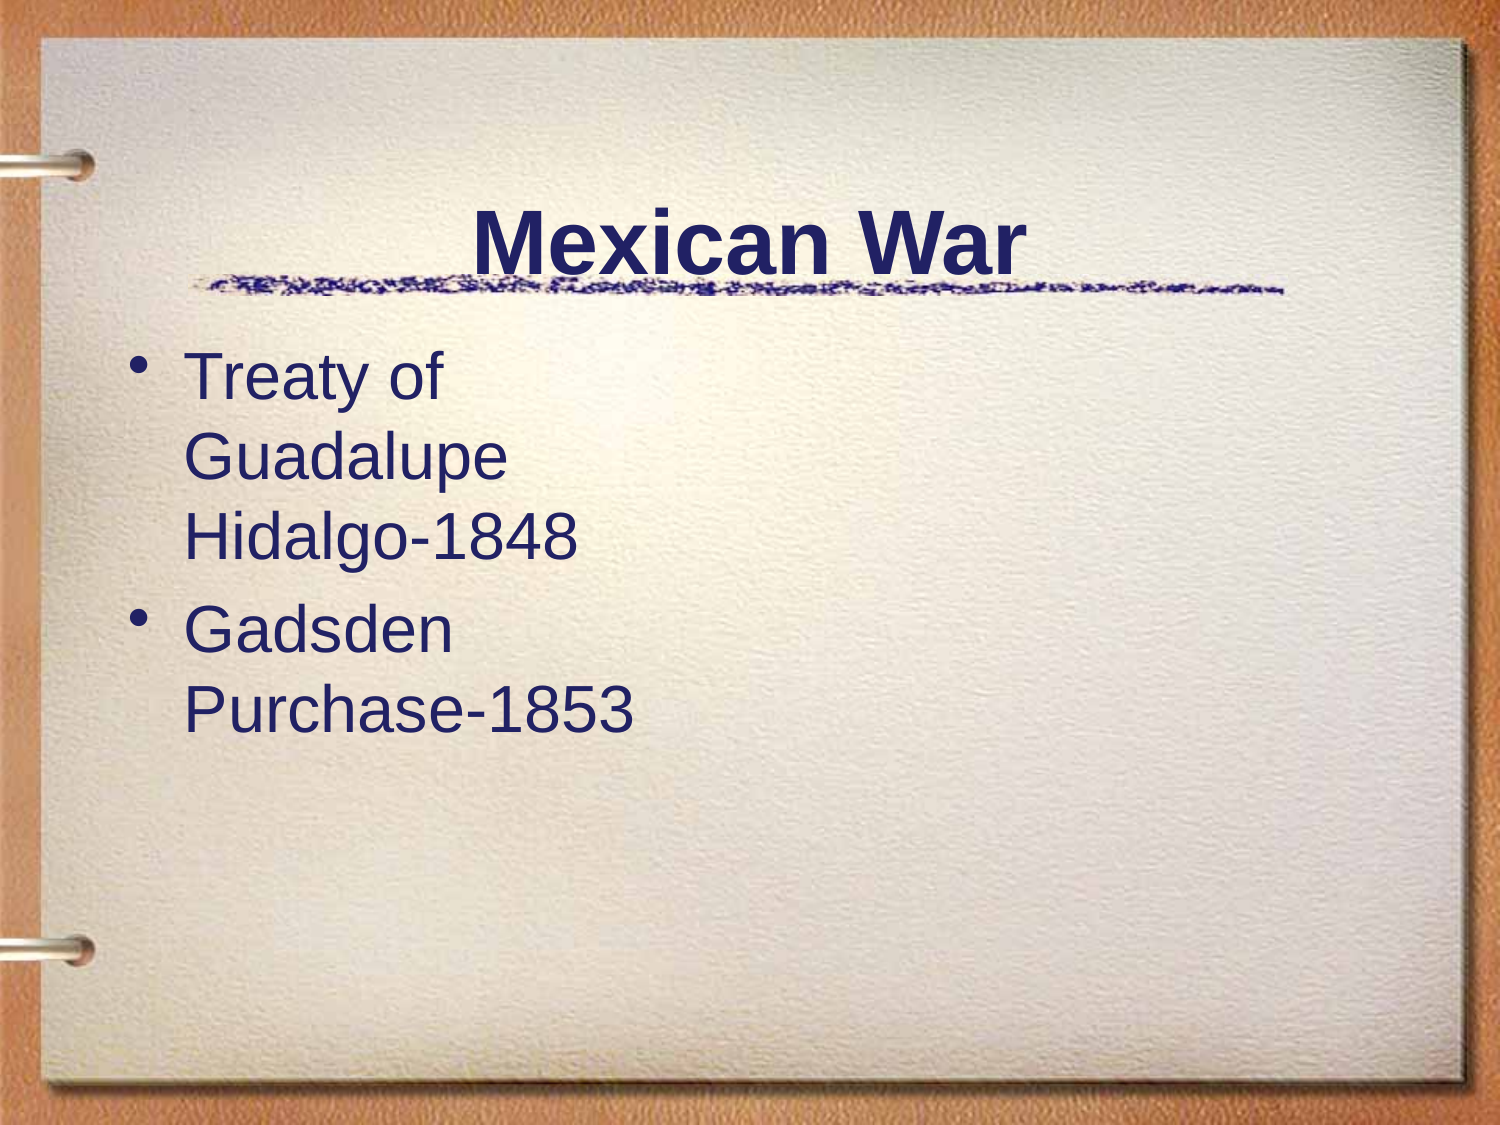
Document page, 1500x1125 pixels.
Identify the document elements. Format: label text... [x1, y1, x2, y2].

list Treaty of Guadalupe Hidalgo-1848 Gadsden Purchase-1853 [112, 324, 738, 1001]
picture [0, 0, 1500, 1125]
title Mexican War [112, 87, 1388, 301]
